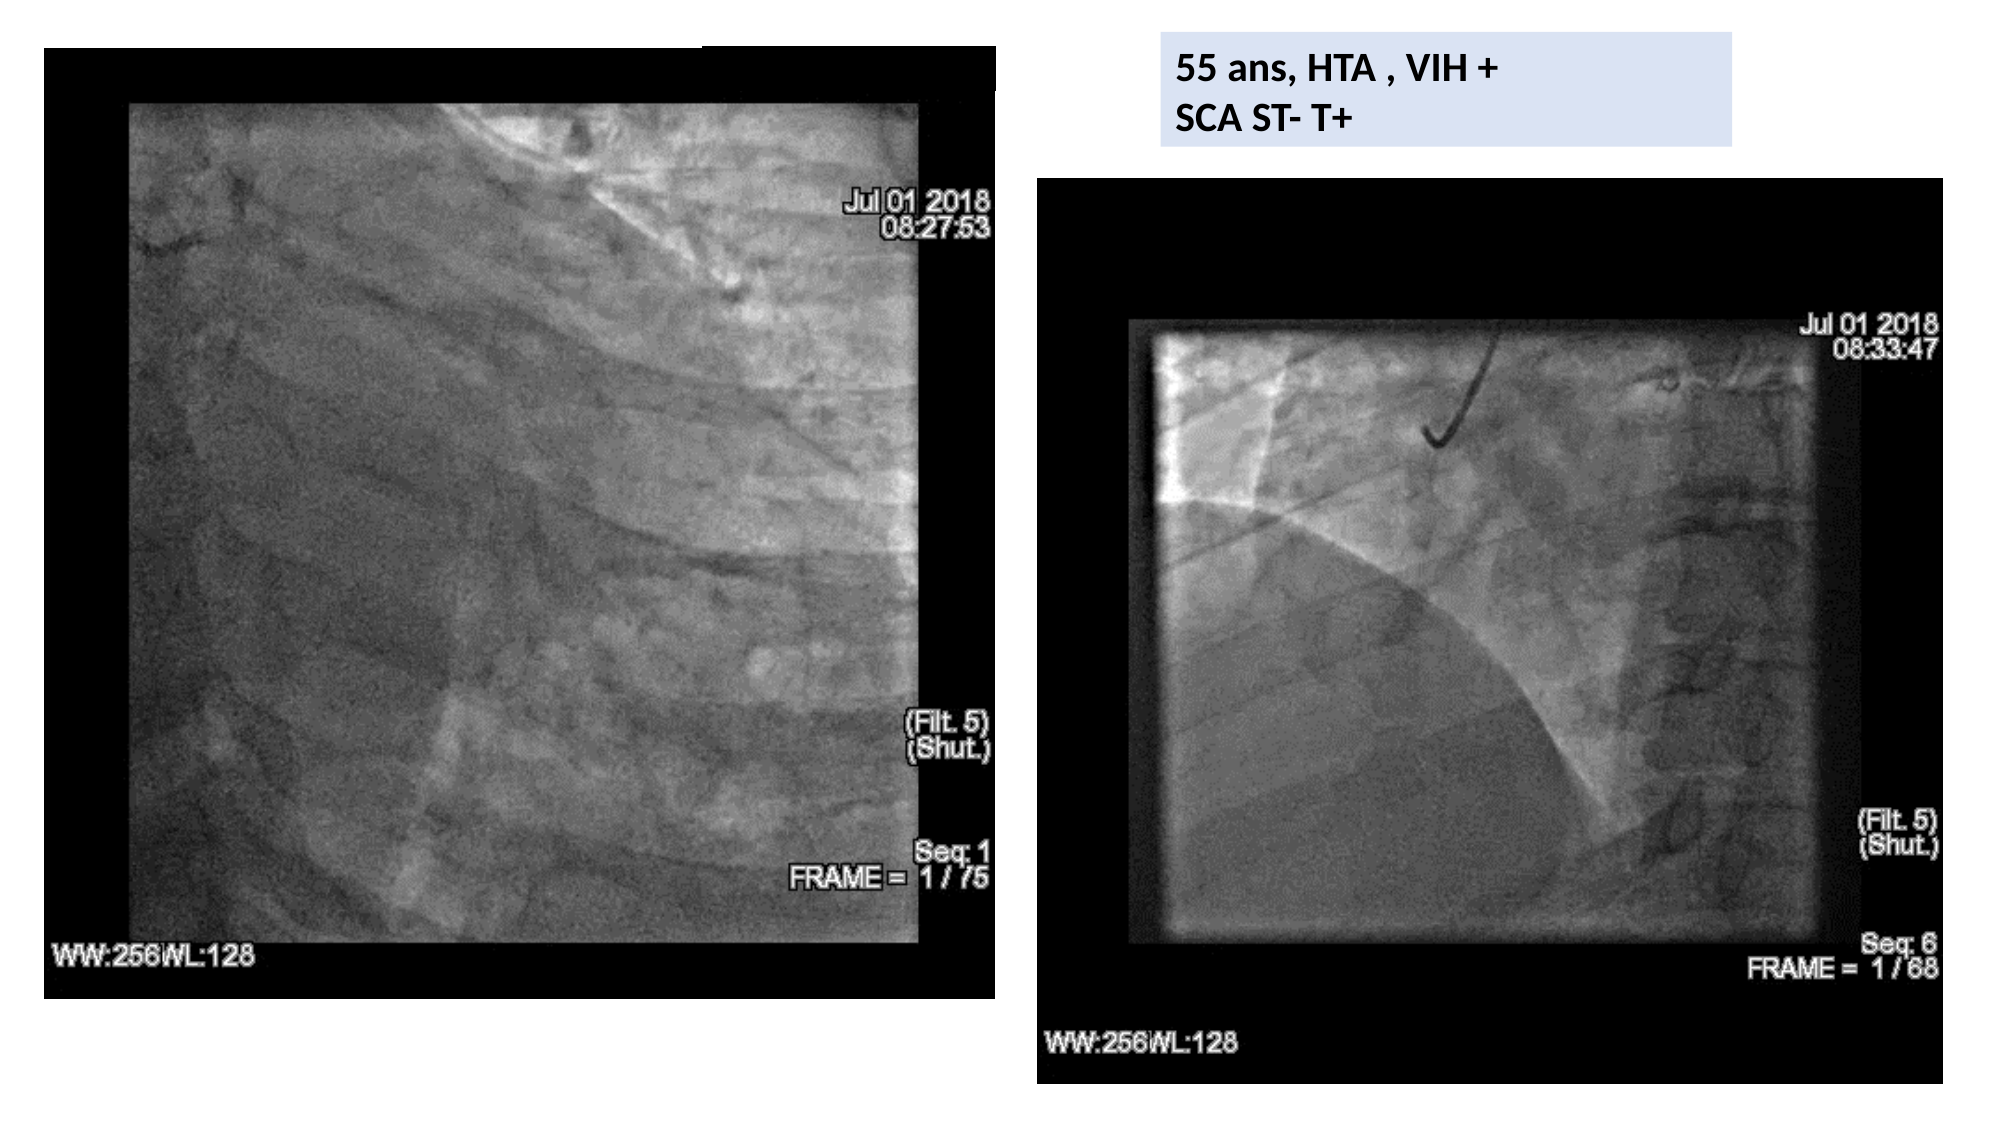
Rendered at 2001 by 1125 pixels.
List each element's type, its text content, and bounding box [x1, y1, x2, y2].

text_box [43, 47, 995, 1000]
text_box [1036, 177, 1944, 1085]
text_box 55 ans, HTA , VIH + SCA ST- T+ [1160, 31, 1733, 147]
